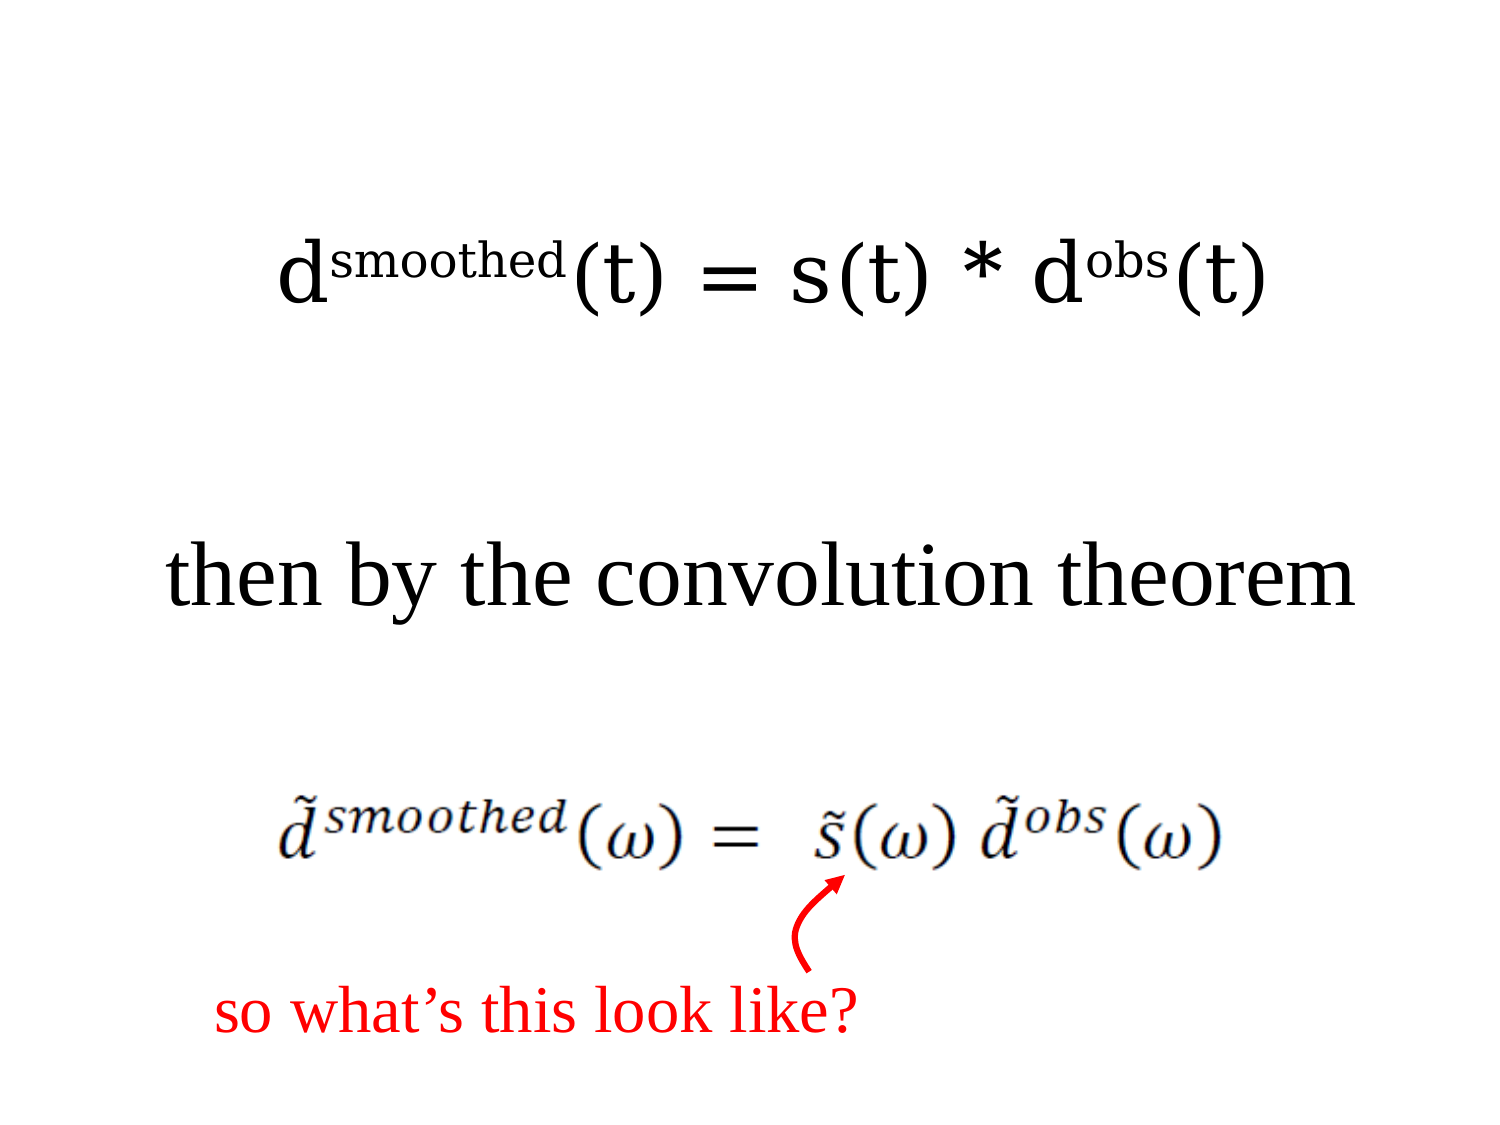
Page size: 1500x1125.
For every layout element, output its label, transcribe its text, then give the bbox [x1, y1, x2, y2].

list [237, 712, 1288, 963]
text_box dsmoothed(t) = s(t) * dobs(t) [99, 174, 1450, 363]
title then by the convolution theorem [87, 474, 1438, 663]
text_box so what’s this look like? [162, 924, 913, 1088]
